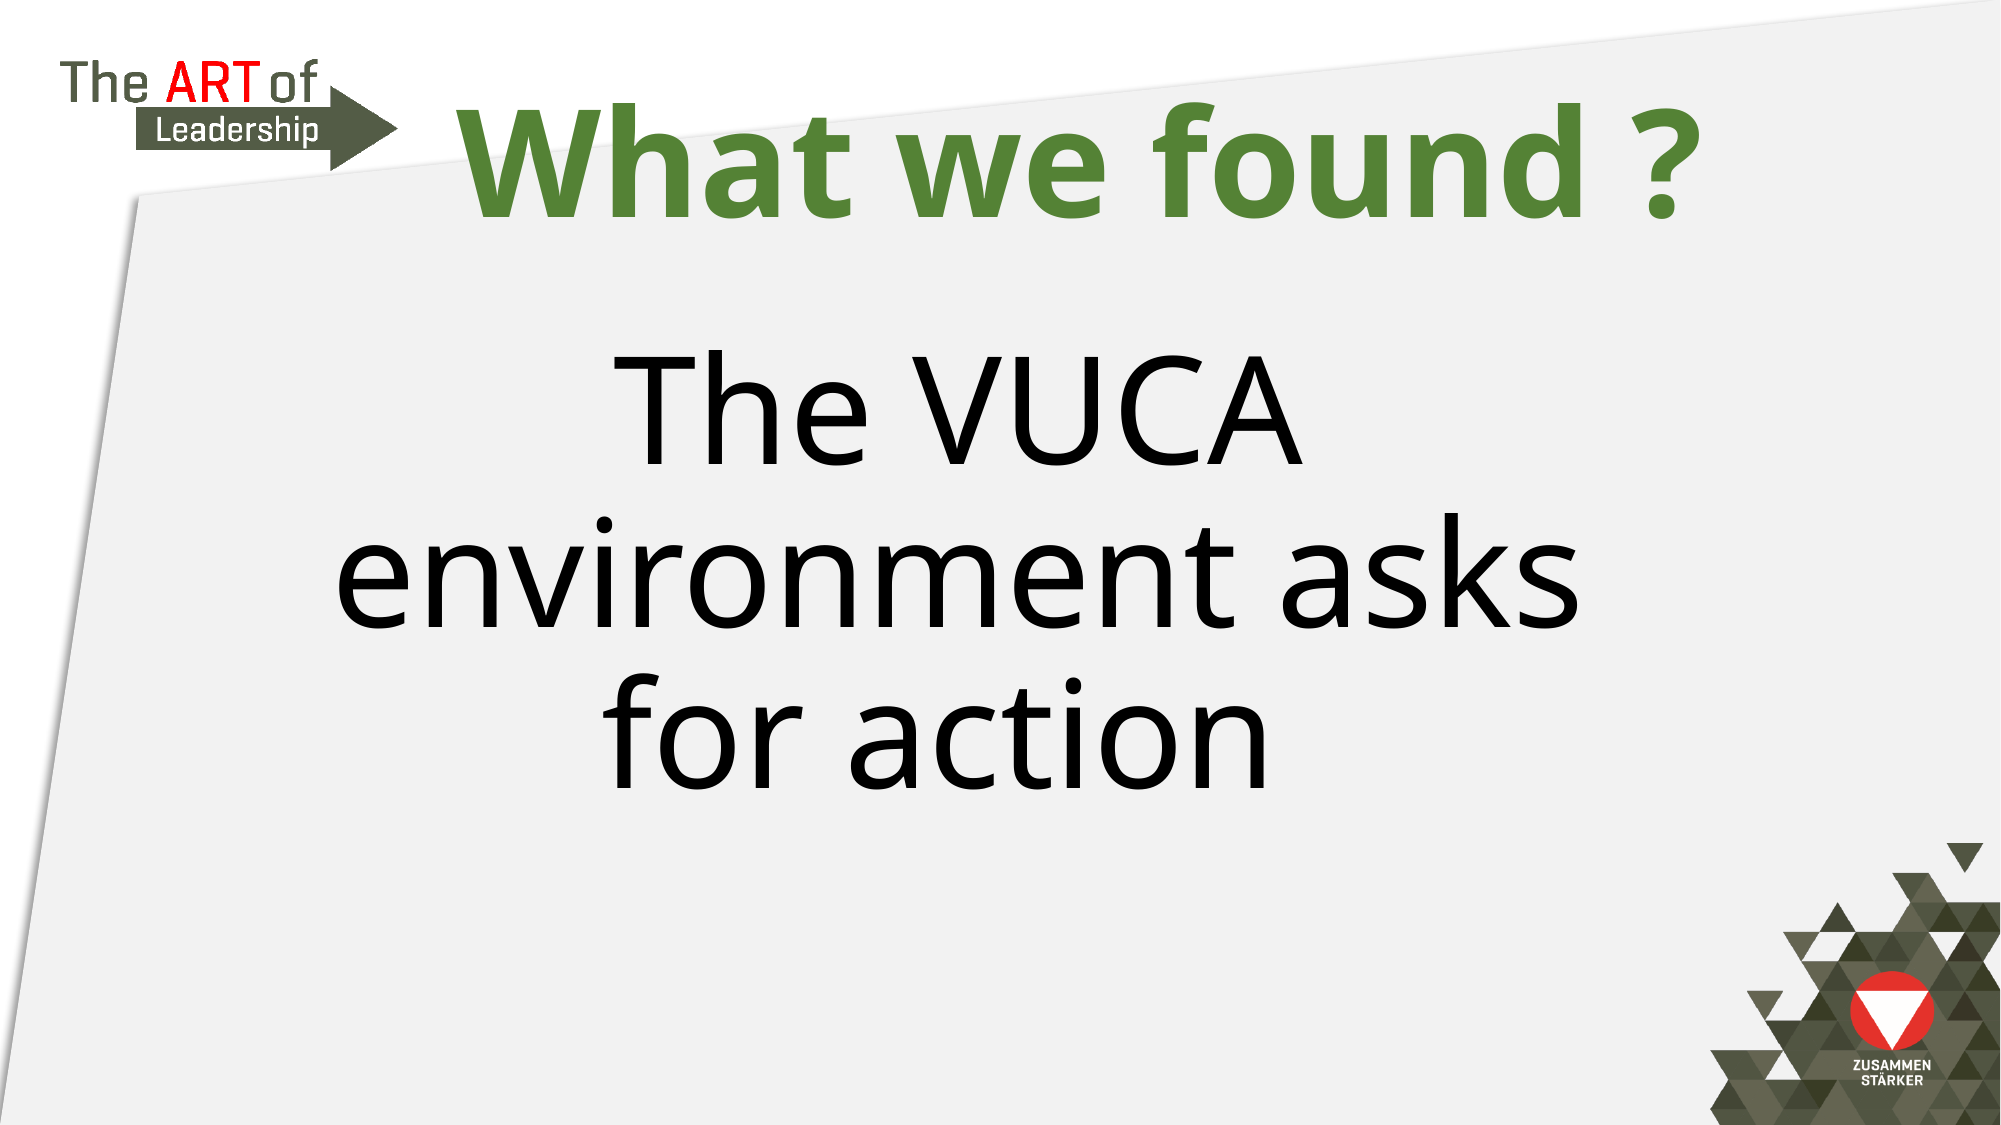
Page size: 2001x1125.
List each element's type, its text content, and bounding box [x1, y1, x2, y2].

list The VUCA environment asks for action [202, 328, 1715, 1005]
title What we found ? [441, 59, 1863, 278]
picture [60, 59, 398, 171]
picture [1710, 843, 2001, 1125]
